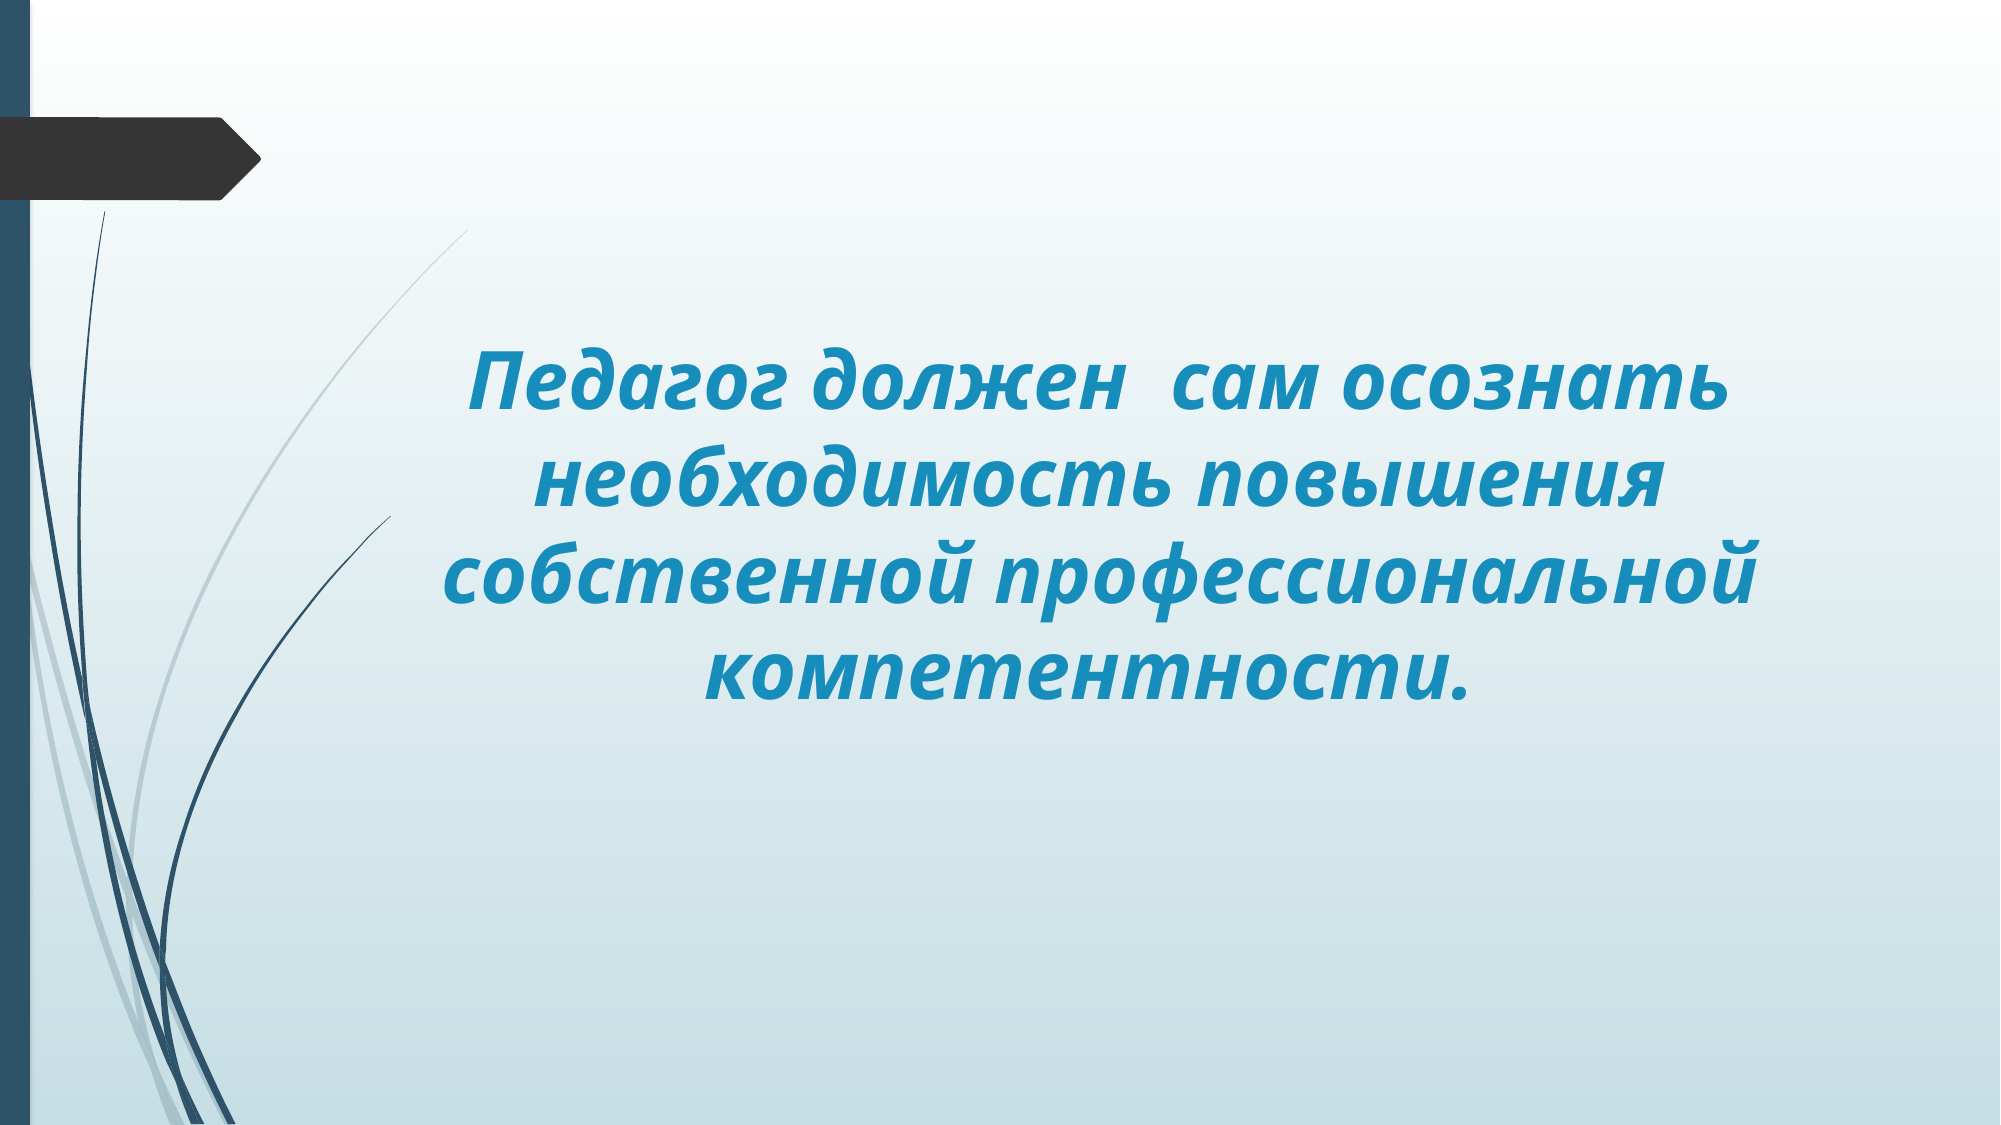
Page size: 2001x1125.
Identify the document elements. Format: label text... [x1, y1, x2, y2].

title Педагог должен сам осознать необходимость повышения собственной профессиональной компетентности. [322, 321, 1877, 815]
